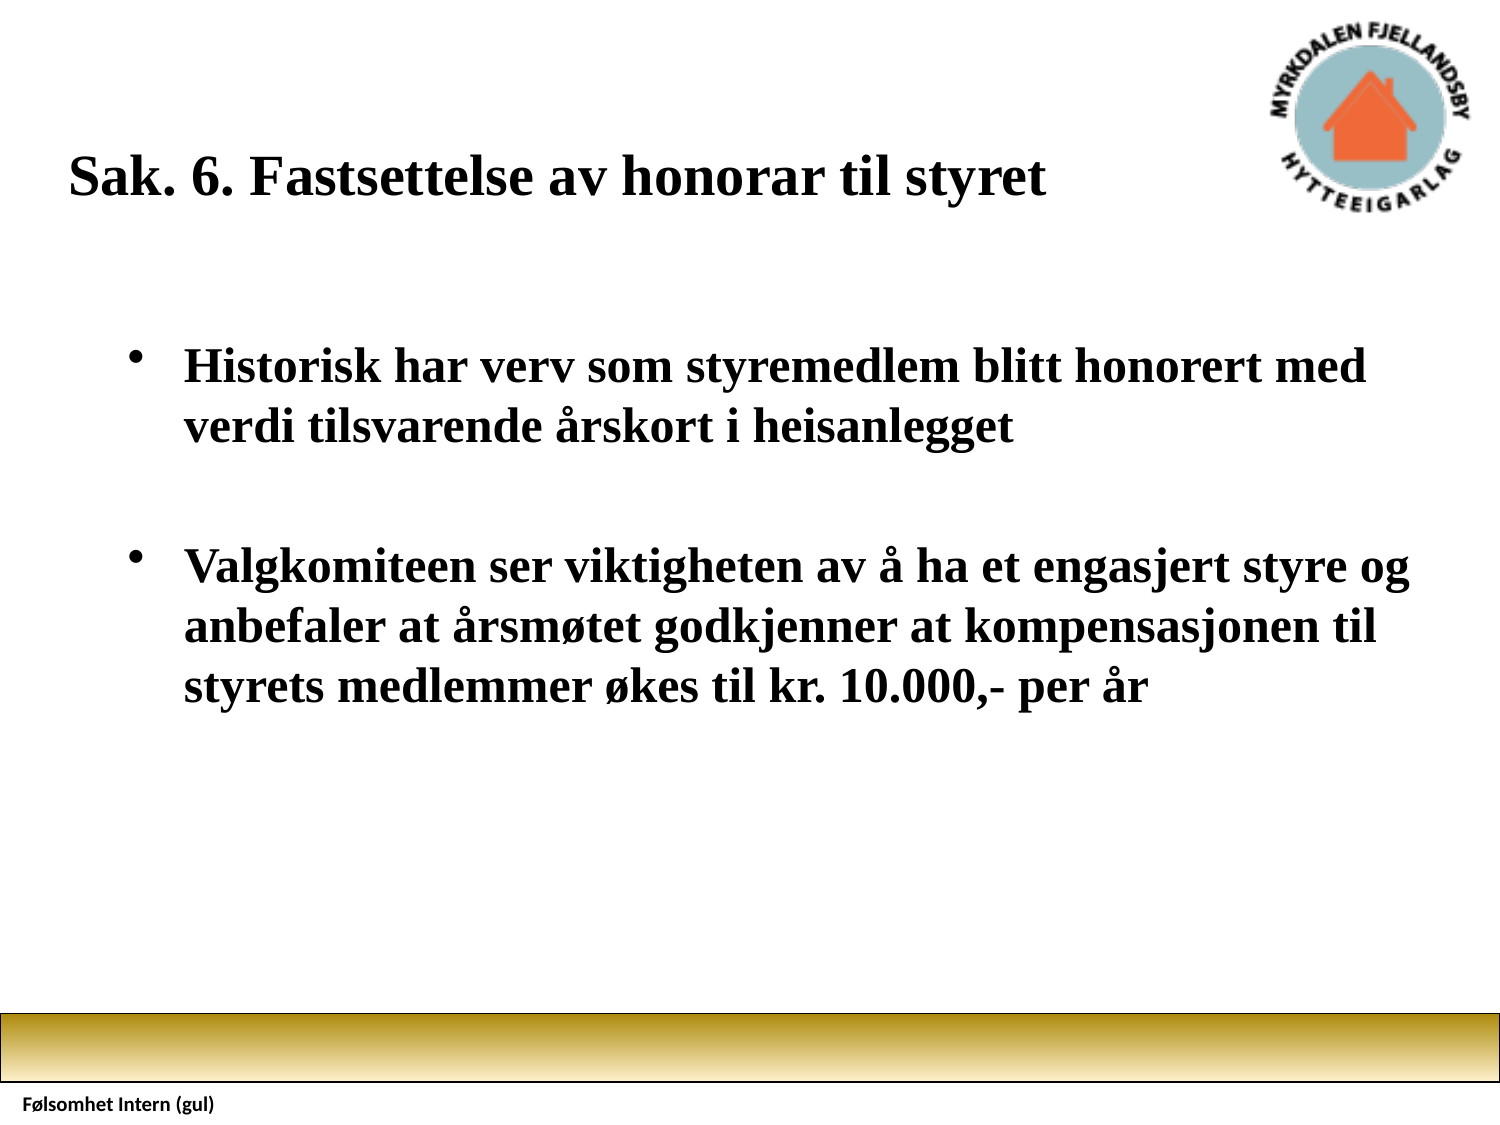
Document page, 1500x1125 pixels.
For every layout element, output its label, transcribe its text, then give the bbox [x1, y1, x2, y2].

title Sak. 6. Fastsettelse av honorar til styret [53, 78, 1329, 266]
text_box [0, 1013, 1500, 1083]
picture [1254, 6, 1483, 226]
list Historisk har verv som styremedlem blitt honorert med verdi tilsvarende årskort i heisanlegget Valgkomiteen ser viktigheten av å ha et engasjert styre og anbefaler at årsmøtet godkjenner at kompensasjonen til styrets medlemmer økes til kr. 10.000,- per år [112, 324, 1459, 1000]
